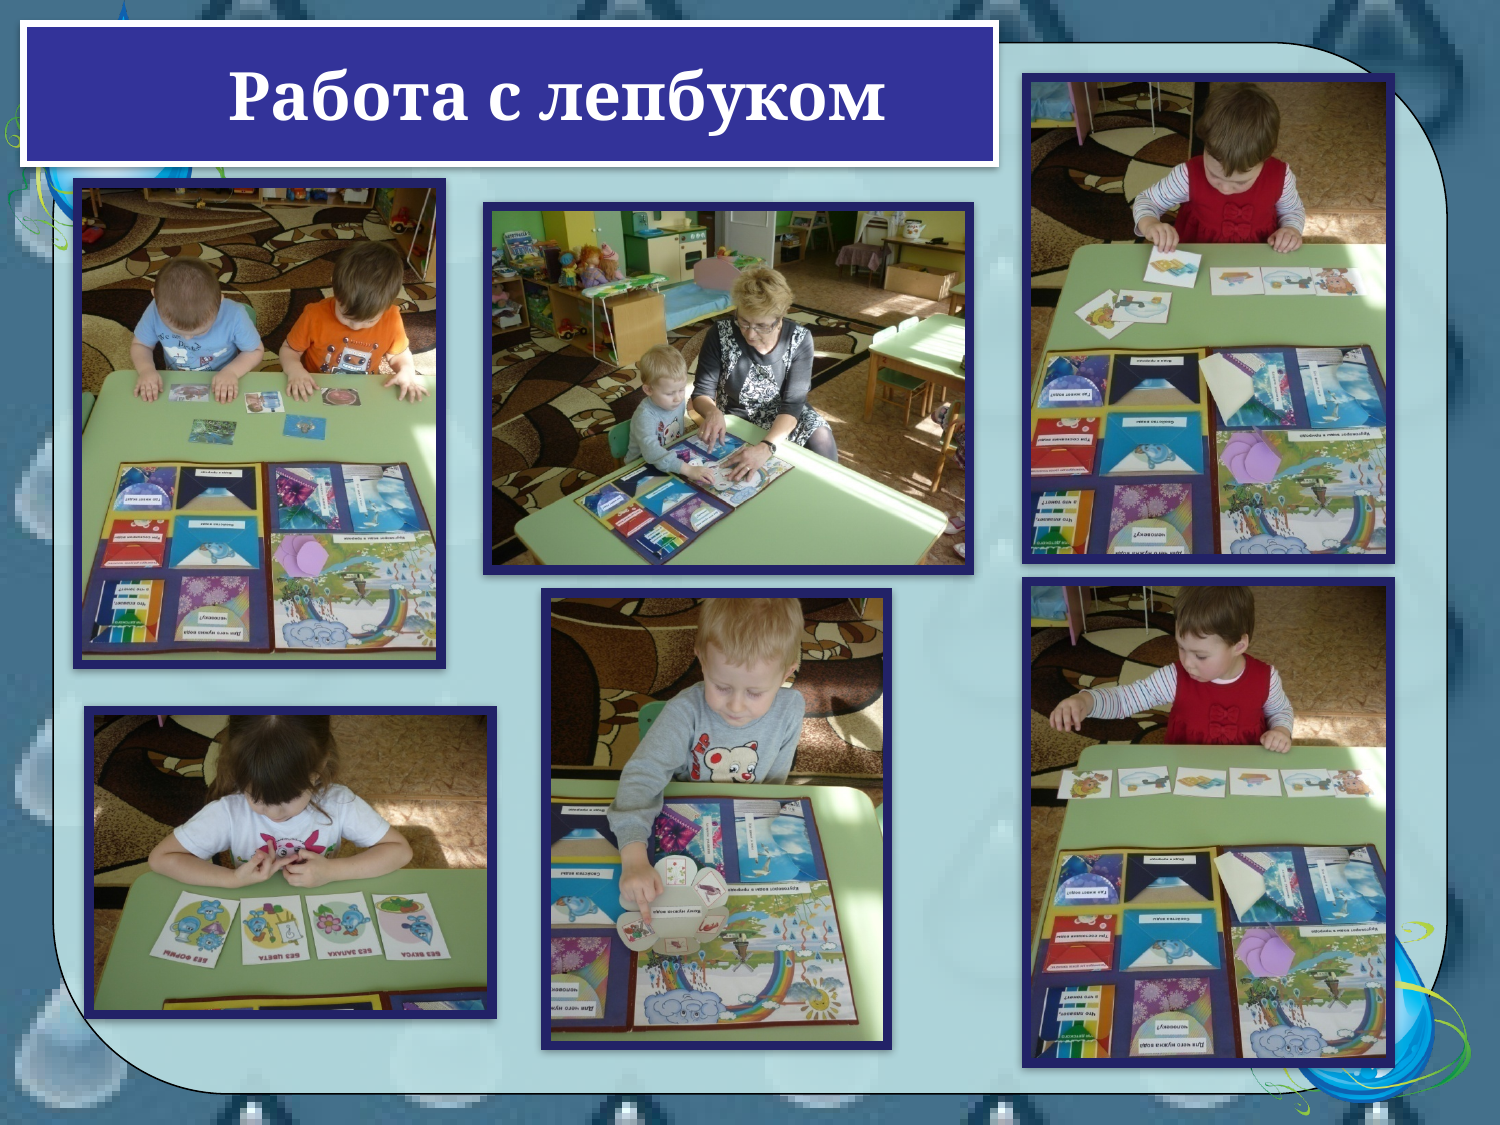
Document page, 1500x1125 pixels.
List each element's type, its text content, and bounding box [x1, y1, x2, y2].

picture [0, 0, 1500, 1125]
title Работа с лепбуком [20, 20, 999, 167]
